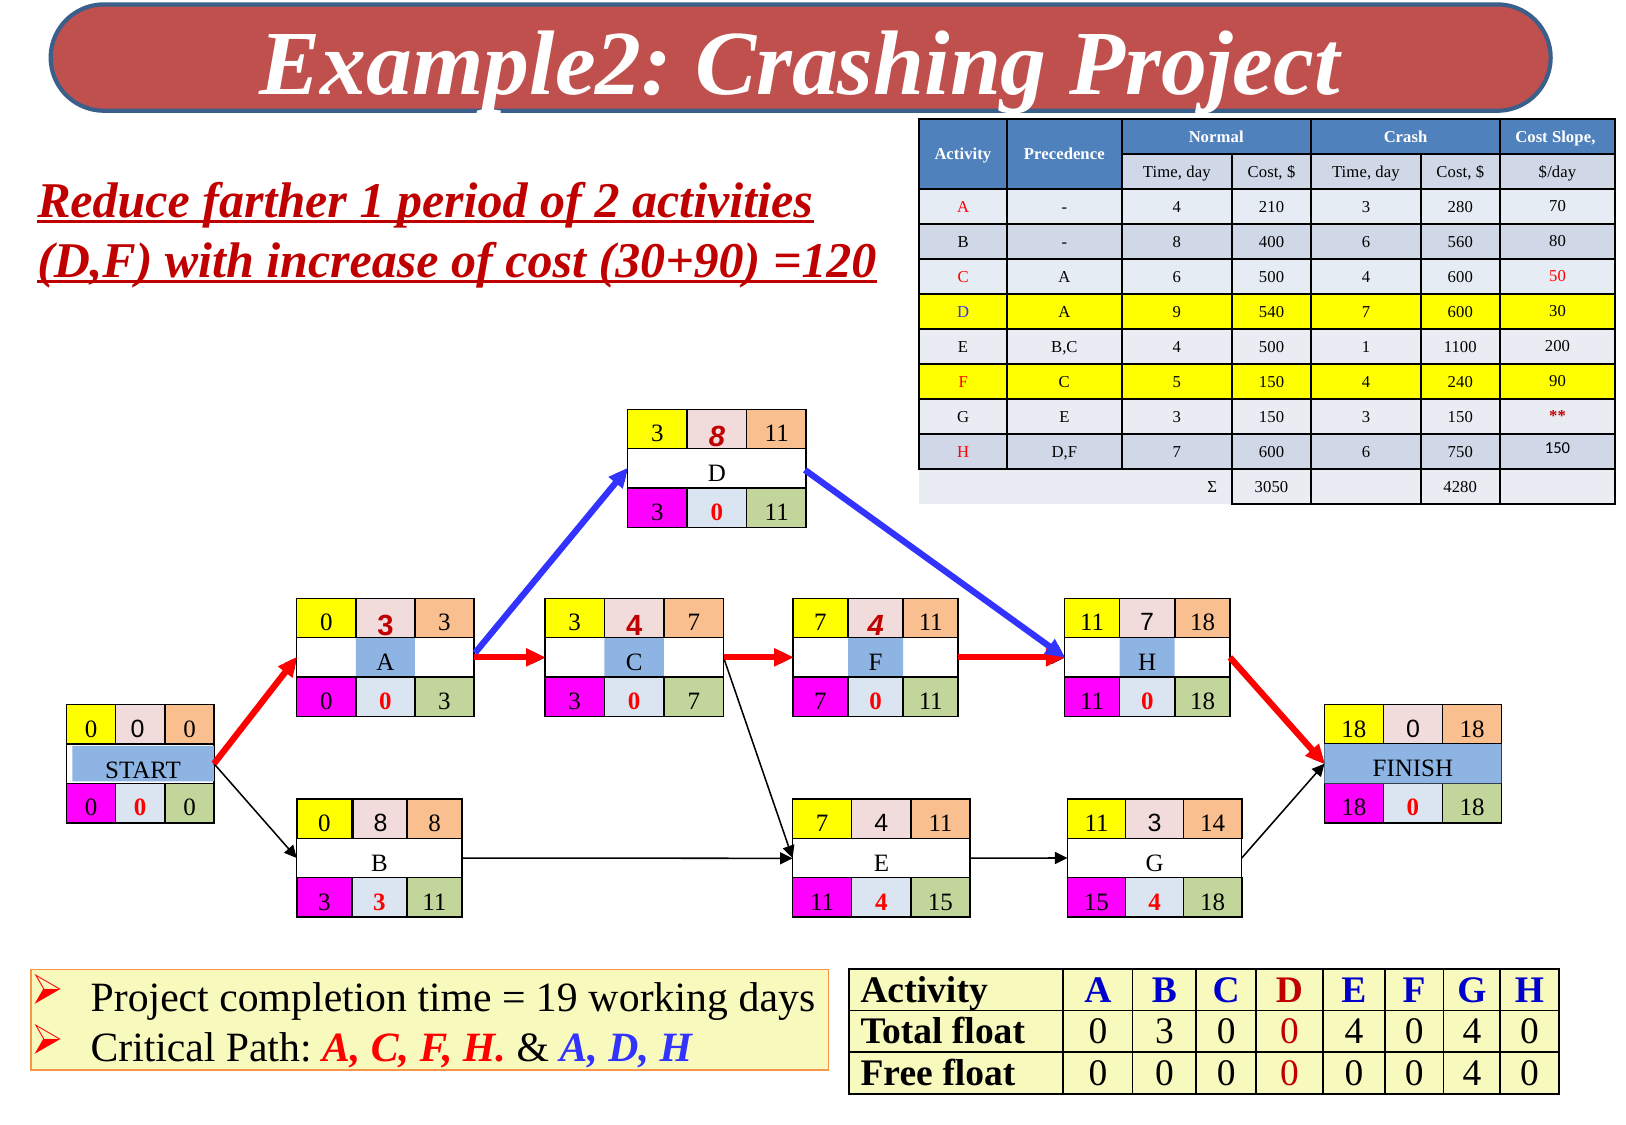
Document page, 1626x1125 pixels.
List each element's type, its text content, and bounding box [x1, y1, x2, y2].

table_cell 240 [1422, 365, 1499, 398]
table_cell 1 [1312, 330, 1420, 363]
table_cell 4 [1123, 190, 1231, 223]
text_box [66, 409, 1502, 917]
table_cell - [1008, 225, 1121, 258]
table_header H [1501, 970, 1558, 1010]
table_cell 200 [1501, 330, 1614, 363]
table_header Precedence [1008, 120, 1121, 188]
table_cell 9 [1123, 295, 1231, 328]
table_cell 6 [1123, 260, 1231, 293]
table_cell 0 [1324, 1053, 1384, 1093]
table_header Cost Slope, [1501, 120, 1614, 153]
table_cell 3 [1133, 1011, 1195, 1051]
table_header B [1133, 970, 1195, 1010]
table_cell 0 [1257, 1053, 1322, 1093]
table_cell 4 [1324, 1011, 1384, 1051]
table_cell 150 [1502, 435, 1614, 468]
table_cell 4 [1312, 260, 1420, 293]
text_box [213, 658, 1325, 766]
table_header C [1197, 970, 1255, 1010]
table_header G [1444, 970, 1499, 1010]
table_cell 3 [1312, 190, 1420, 223]
table_header F [1386, 970, 1443, 1010]
table_cell 6 [1312, 225, 1420, 258]
table_cell 400 [1233, 225, 1310, 258]
table_cell 0 [1386, 1053, 1443, 1093]
table_header Activity [920, 120, 1006, 188]
table_cell 0 [1257, 1011, 1322, 1051]
table_cell A [920, 190, 1006, 223]
table_cell 0 [1133, 1053, 1195, 1093]
table_cell 150 [1233, 400, 1310, 409]
table_cell 0 [1064, 1011, 1132, 1051]
table_cell 50 [1501, 260, 1614, 293]
table_cell E [1008, 400, 1121, 409]
table_cell 0 [1501, 1053, 1558, 1093]
table_cell Total float [850, 1011, 1062, 1051]
table_cell 0 [1386, 1011, 1443, 1051]
table_cell 210 [1233, 190, 1310, 223]
table_cell 1100 [1422, 330, 1499, 363]
table_cell 70 [1501, 190, 1614, 223]
table_cell Cost, $ [1422, 155, 1499, 188]
table_cell F [920, 365, 1006, 398]
table_cell 500 [1233, 330, 1310, 363]
table_cell Time, day [1123, 155, 1231, 188]
table_cell 560 [1422, 225, 1499, 258]
table_cell $/day [1501, 155, 1614, 188]
table_cell ** [1501, 400, 1614, 433]
table_cell C [920, 260, 1006, 293]
table_cell B,C [1008, 330, 1121, 363]
table_cell 0 [1197, 1053, 1255, 1093]
table_cell 150 [1233, 365, 1310, 398]
table_cell 4 [1444, 1011, 1499, 1051]
table_cell 0 [1197, 1011, 1255, 1051]
table_header E [1324, 970, 1384, 1010]
table_cell B [920, 225, 1006, 258]
table_header Normal [1123, 120, 1310, 153]
table_cell Free float [850, 1053, 1062, 1093]
table_cell 0 [1501, 1011, 1558, 1051]
table_cell 3 [1123, 400, 1231, 409]
table_cell 7 [1312, 295, 1420, 328]
table_cell A [1008, 295, 1121, 328]
table_cell Time, day [1312, 155, 1420, 188]
table_cell E [920, 330, 1006, 363]
table_cell 30 [1501, 295, 1614, 328]
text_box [474, 465, 1064, 656]
table_header D [1257, 970, 1322, 1010]
text_box Reduce farther 1 period of 2 activities (D,F) with increase of cost (30+90) =120 [22, 159, 902, 295]
table_cell Cost, $ [1233, 155, 1310, 188]
table_header Crash [1312, 120, 1499, 153]
table_cell 4 [1444, 1053, 1499, 1093]
table_cell G [920, 400, 1006, 409]
table_cell A [1008, 260, 1121, 293]
table_cell D [920, 295, 1006, 328]
table_cell 540 [1233, 295, 1310, 328]
text_box Example2: Crashing Project [50, 4, 1551, 111]
table_cell 600 [1422, 295, 1499, 328]
text_box Project completion time = 19 working days Critical Path: A, C, F, H. & A, D, H [31, 969, 829, 1070]
table_header A [1064, 970, 1132, 1010]
table_cell 80 [1501, 225, 1614, 258]
table_cell 3 [1312, 400, 1420, 409]
table_cell 8 [1123, 225, 1231, 258]
table_cell 600 [1422, 260, 1499, 293]
table_cell 90 [1501, 365, 1614, 398]
table_cell 4 [1123, 330, 1231, 363]
table_cell - [1008, 190, 1121, 223]
table_header Activity [850, 970, 1062, 1010]
table_cell 4 [1312, 365, 1420, 398]
table_cell 150 [1422, 400, 1499, 409]
table_cell 0 [1064, 1053, 1132, 1093]
table_cell [1502, 470, 1614, 503]
table_cell 280 [1422, 190, 1499, 223]
table_cell 500 [1233, 260, 1310, 293]
table_cell 5 [1123, 365, 1231, 398]
table_cell C [1008, 365, 1121, 398]
